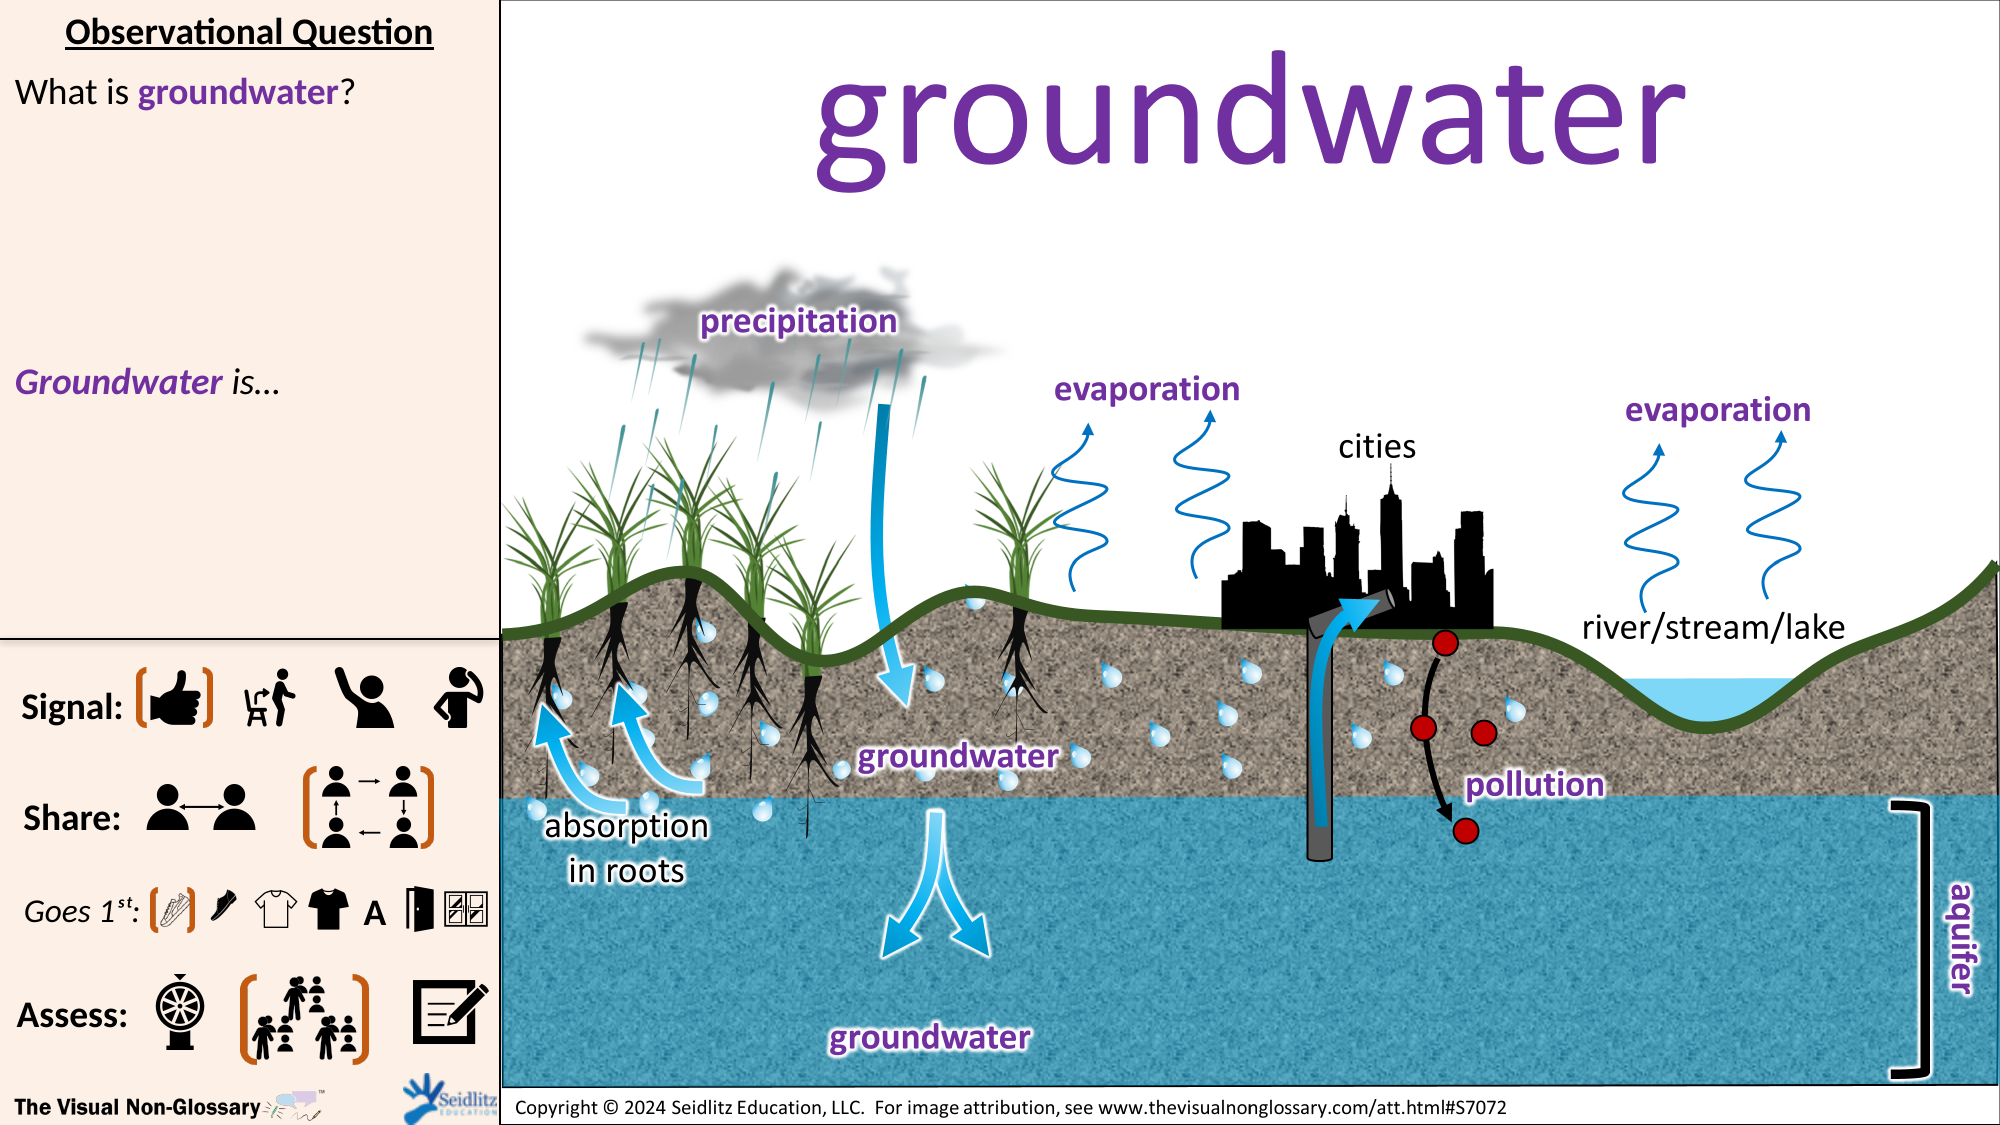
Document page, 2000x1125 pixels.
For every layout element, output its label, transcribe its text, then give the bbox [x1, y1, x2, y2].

picture [253, 886, 299, 932]
picture [397, 886, 490, 932]
text_box Signal: [6, 674, 136, 735]
text_box What is groundwater? [0, 59, 494, 120]
text_box Observational Question [50, 0, 449, 59]
picture [428, 667, 490, 728]
picture [302, 766, 434, 850]
picture [202, 886, 241, 925]
picture [239, 974, 370, 1066]
text_box Groundwater is… [0, 349, 494, 410]
picture [305, 886, 352, 932]
text_box Goes 1ˢᵗ: [9, 881, 156, 937]
picture [145, 784, 257, 830]
picture [334, 667, 395, 728]
picture [142, 974, 218, 1051]
picture [0, 1084, 328, 1125]
picture [136, 667, 214, 728]
text_box Assess: [1, 982, 137, 1043]
text_box A [348, 880, 402, 941]
picture [499, 0, 2000, 1125]
text_box Share: [8, 785, 137, 846]
picture [239, 667, 301, 728]
picture [149, 886, 196, 934]
picture [403, 1073, 497, 1125]
picture [413, 974, 490, 1051]
